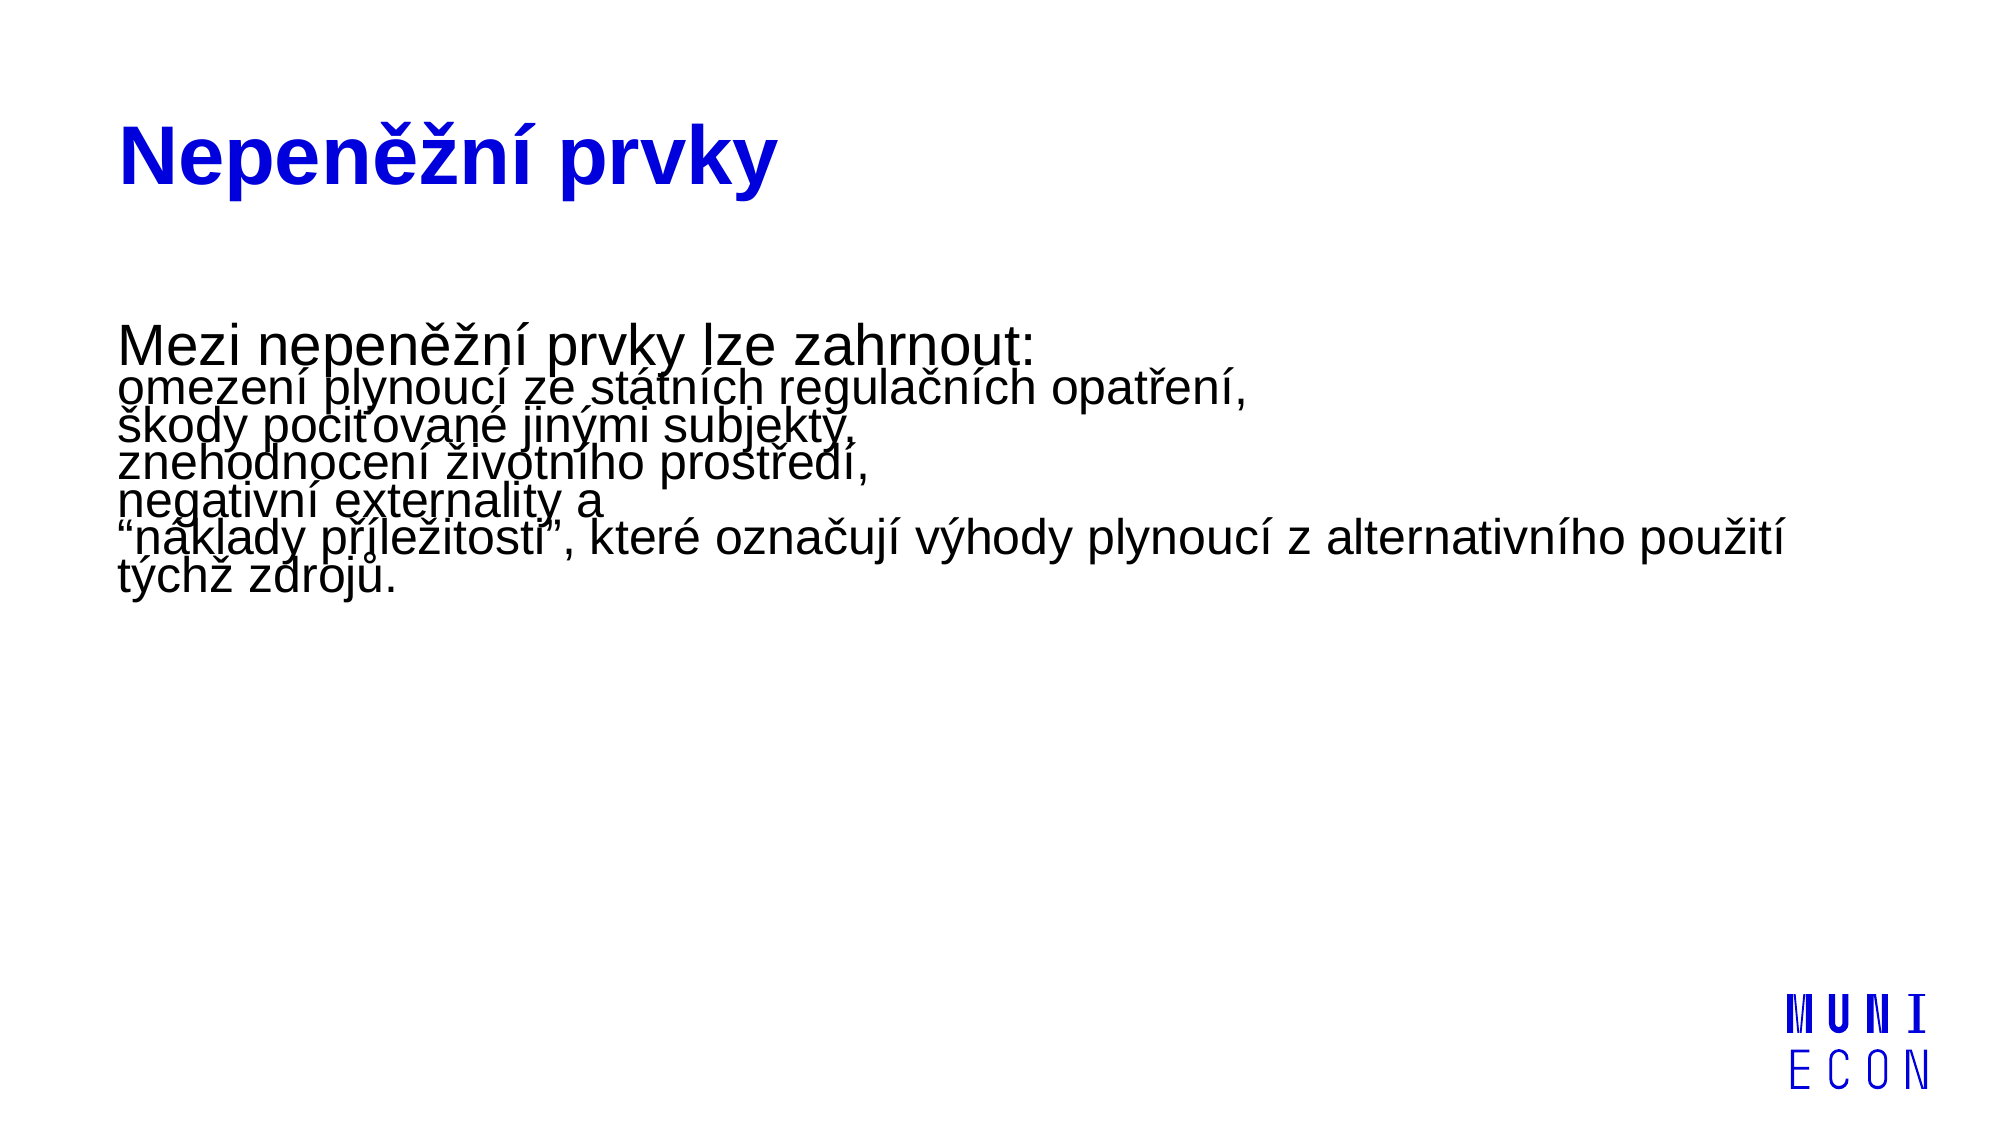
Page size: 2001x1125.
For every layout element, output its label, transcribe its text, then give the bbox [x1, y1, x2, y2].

title Nepeněžní prvky [118, 118, 1883, 193]
list Mezi nepeněžní prvky lze zahrnout: omezení plynoucí ze státních regulačních opatření, škody pociťované jinými subjekty, znehodnocení životního prostředí, negativní externality a “náklady příležitosti”, které označují výhody plynoucí z alternativního použití týchž zdrojů. [117, 307, 1882, 957]
